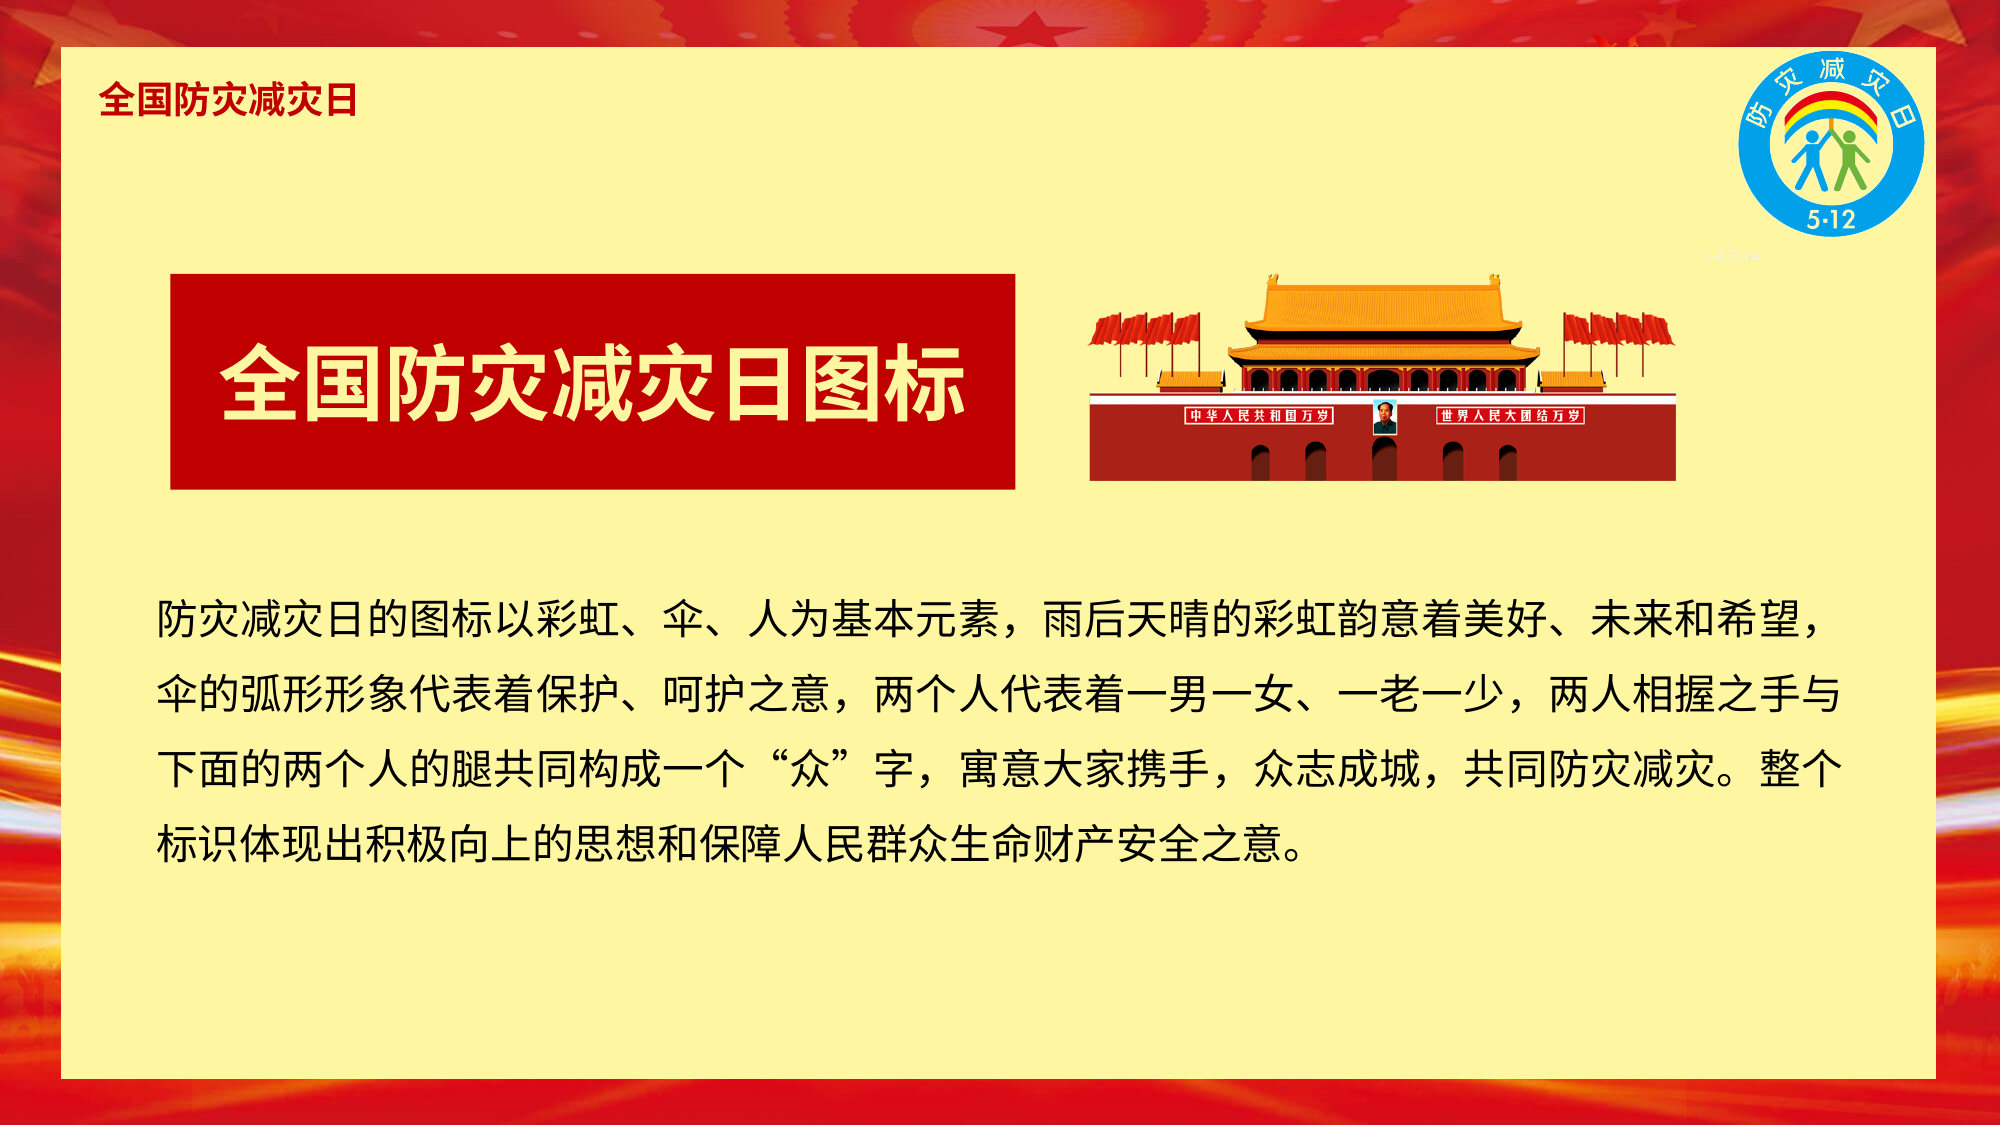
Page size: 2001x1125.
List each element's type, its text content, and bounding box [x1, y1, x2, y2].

text_box 全国防灾减灾日图标 [170, 273, 1016, 490]
text_box [61, 47, 1936, 1079]
text_box 防灾减灾日的图标以彩虹、伞、人为基本元素，雨后天晴的彩虹韵意着美好、未来和希望，伞的弧形形象代表着保护、呵护之意，两个人代表着一男一女、一老一少，两人相握之手与下面的两个人的腿共同构成一个“众”字，寓意大家携手，众志成城，共同防灾减灾。整个标识体现出积极向上的思想和保障人民群众生命财产安全之意。 [141, 560, 1859, 876]
picture [0, 0, 2000, 1125]
text_box 全国防灾减灾日 [83, 68, 377, 129]
